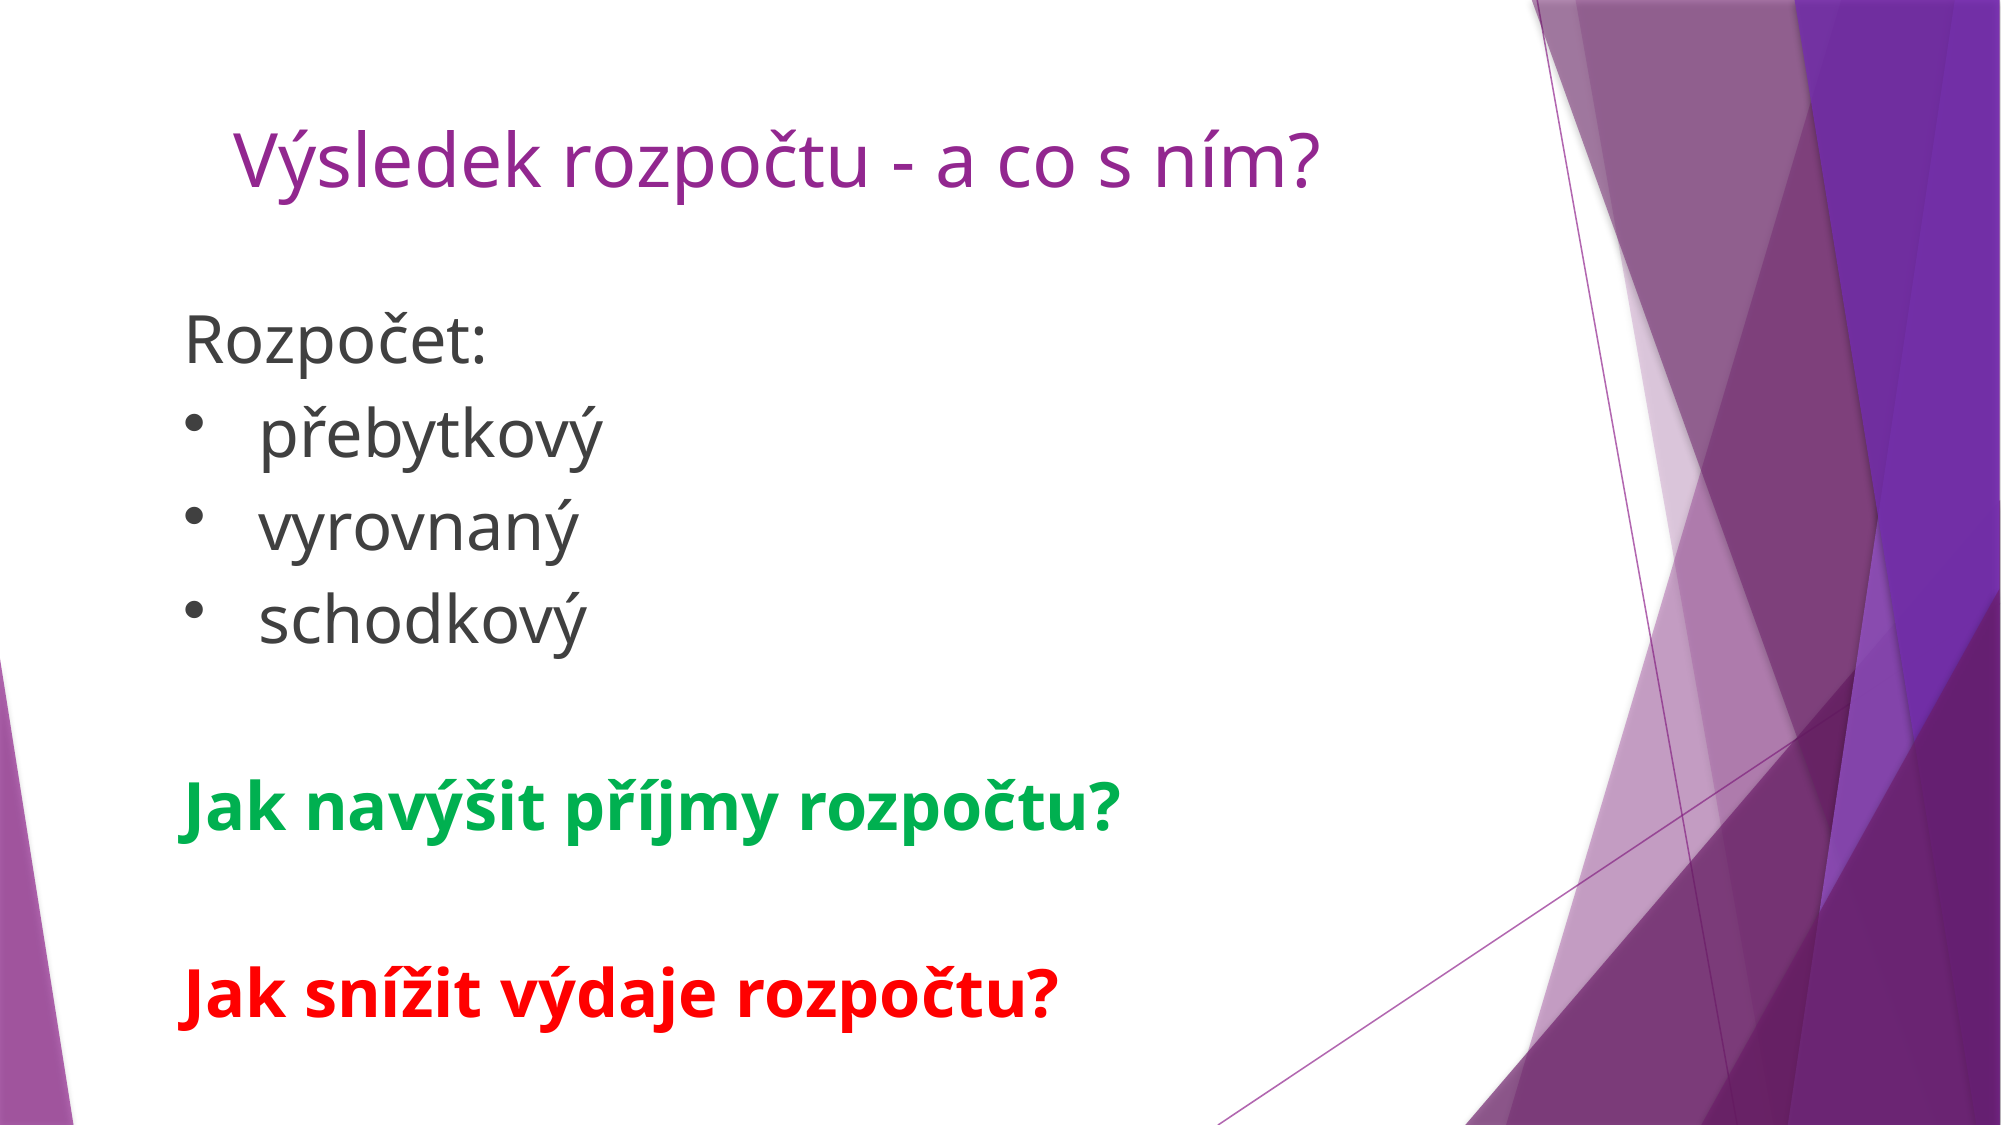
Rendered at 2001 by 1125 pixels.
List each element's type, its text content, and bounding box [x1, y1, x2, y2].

text_box Rozpočet: přebytkový vyrovnaný schodkový Jak navýšit příjmy rozpočtu? Jak snížit výdaje rozpočtu? [159, 289, 1330, 1043]
text_box Výsledek rozpočtu - a co s ním? [218, 82, 1646, 232]
